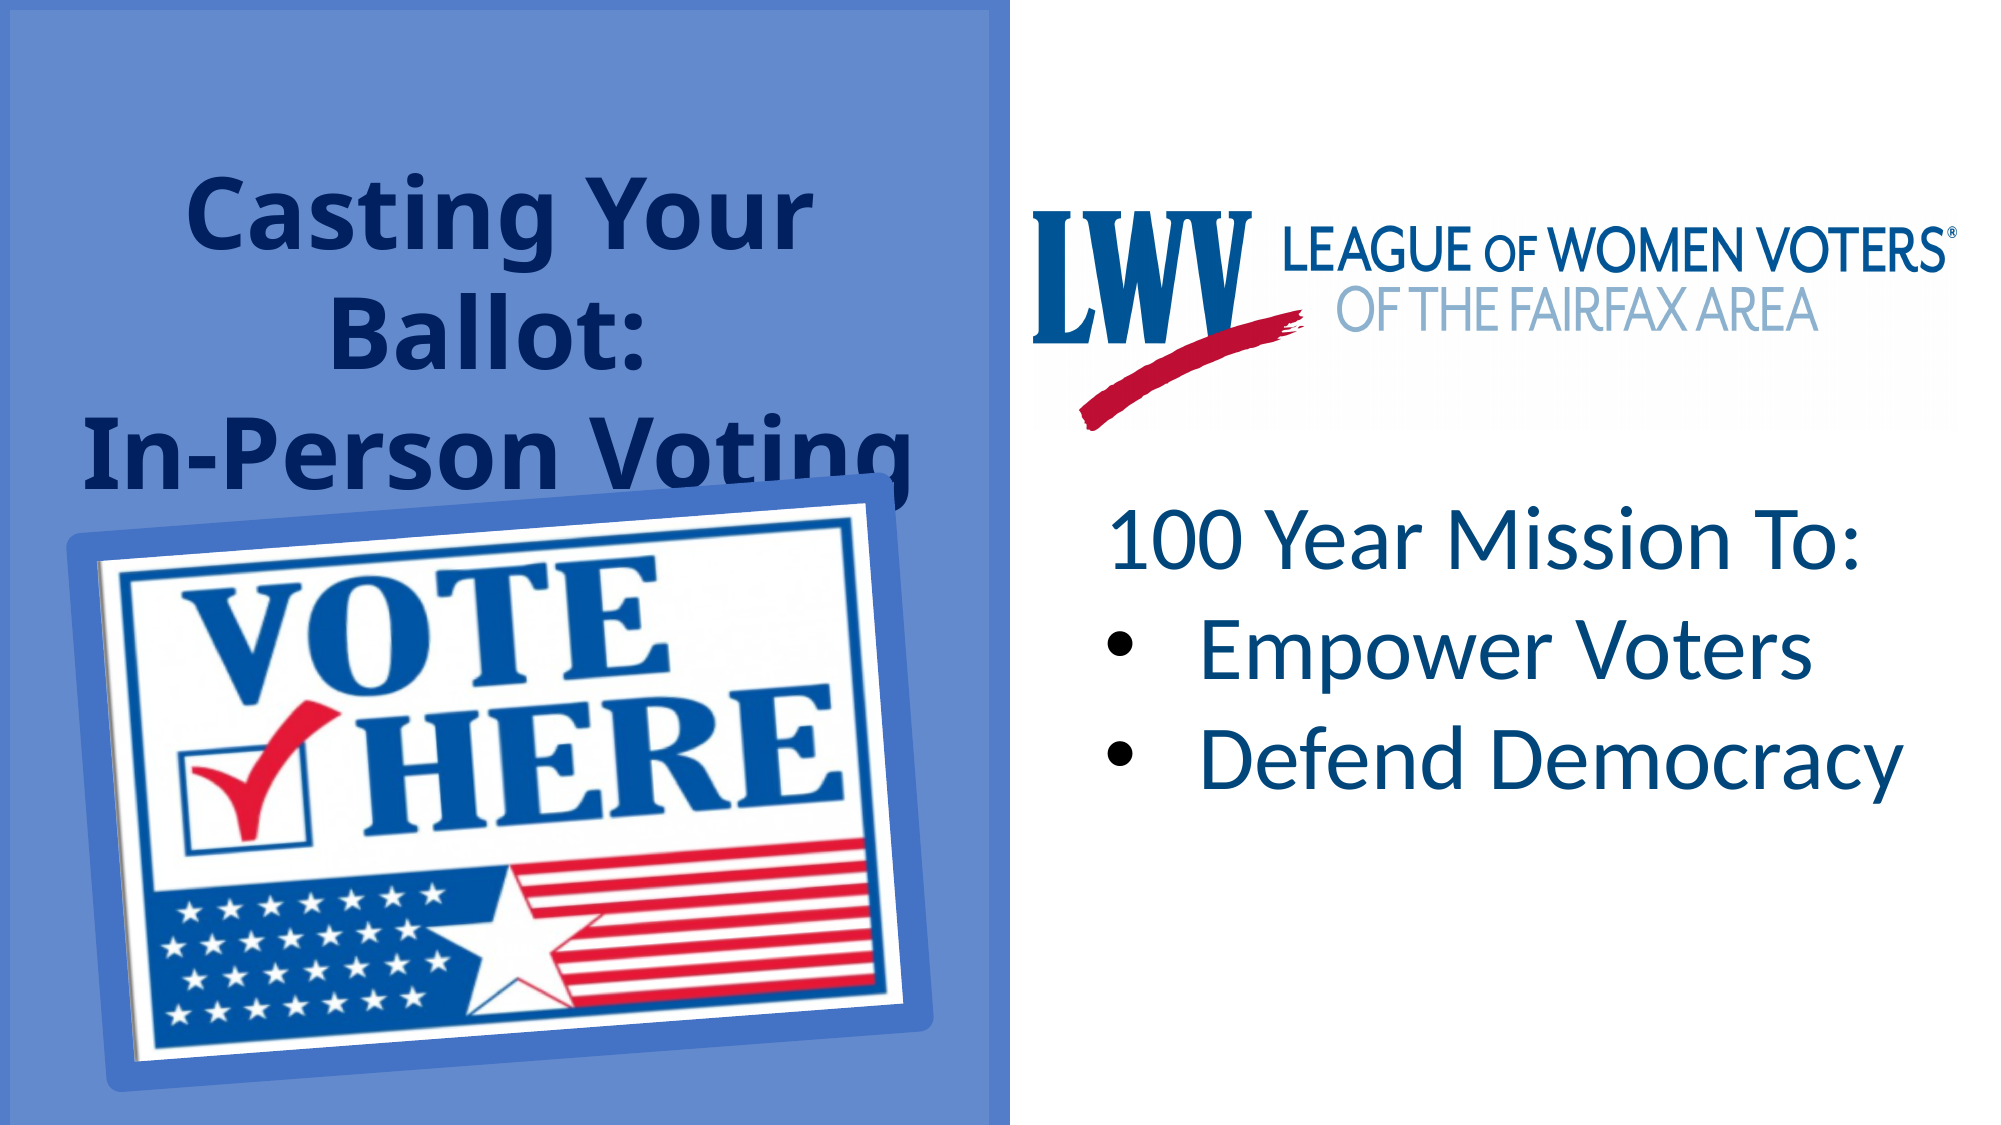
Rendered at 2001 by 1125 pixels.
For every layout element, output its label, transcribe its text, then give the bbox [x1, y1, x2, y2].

picture [98, 504, 903, 1061]
picture [1033, 211, 1957, 431]
text_box 100 Year Mission To: Empower Voters Defend Democracy [1089, 470, 1978, 816]
text_box Casting Your Ballot: In-Person Voting [0, 0, 1000, 1125]
